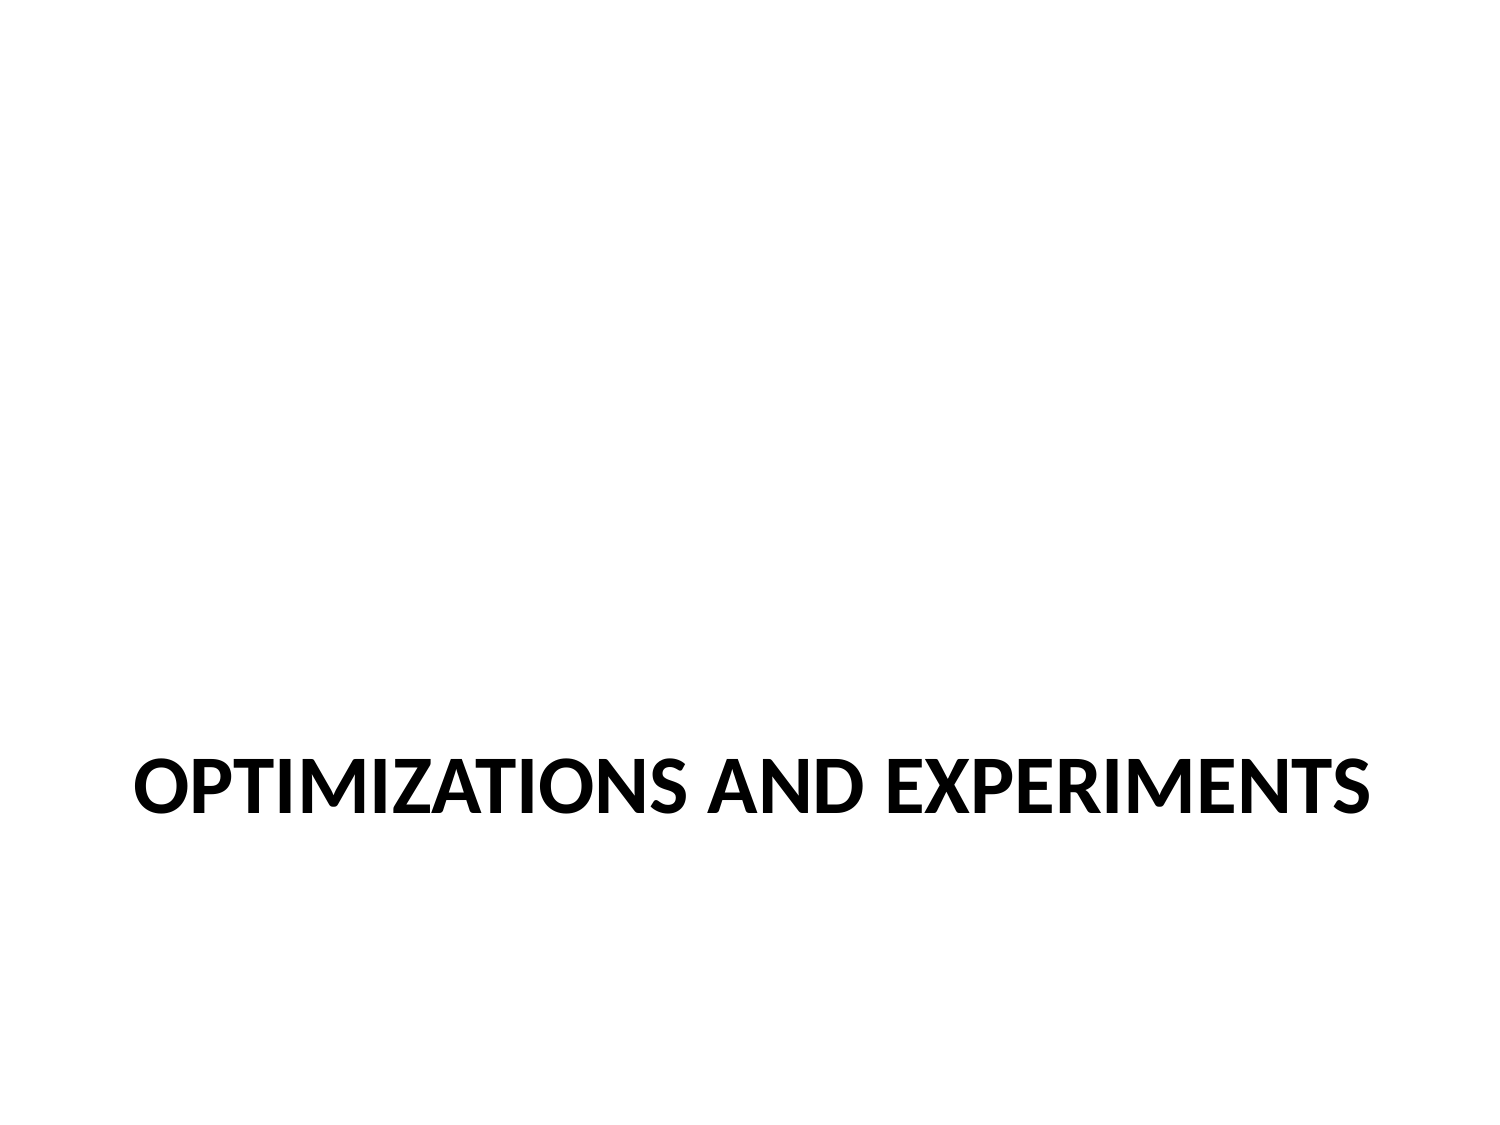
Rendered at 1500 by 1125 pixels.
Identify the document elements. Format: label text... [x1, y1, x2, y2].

title Optimizations and Experiments [118, 722, 1394, 947]
